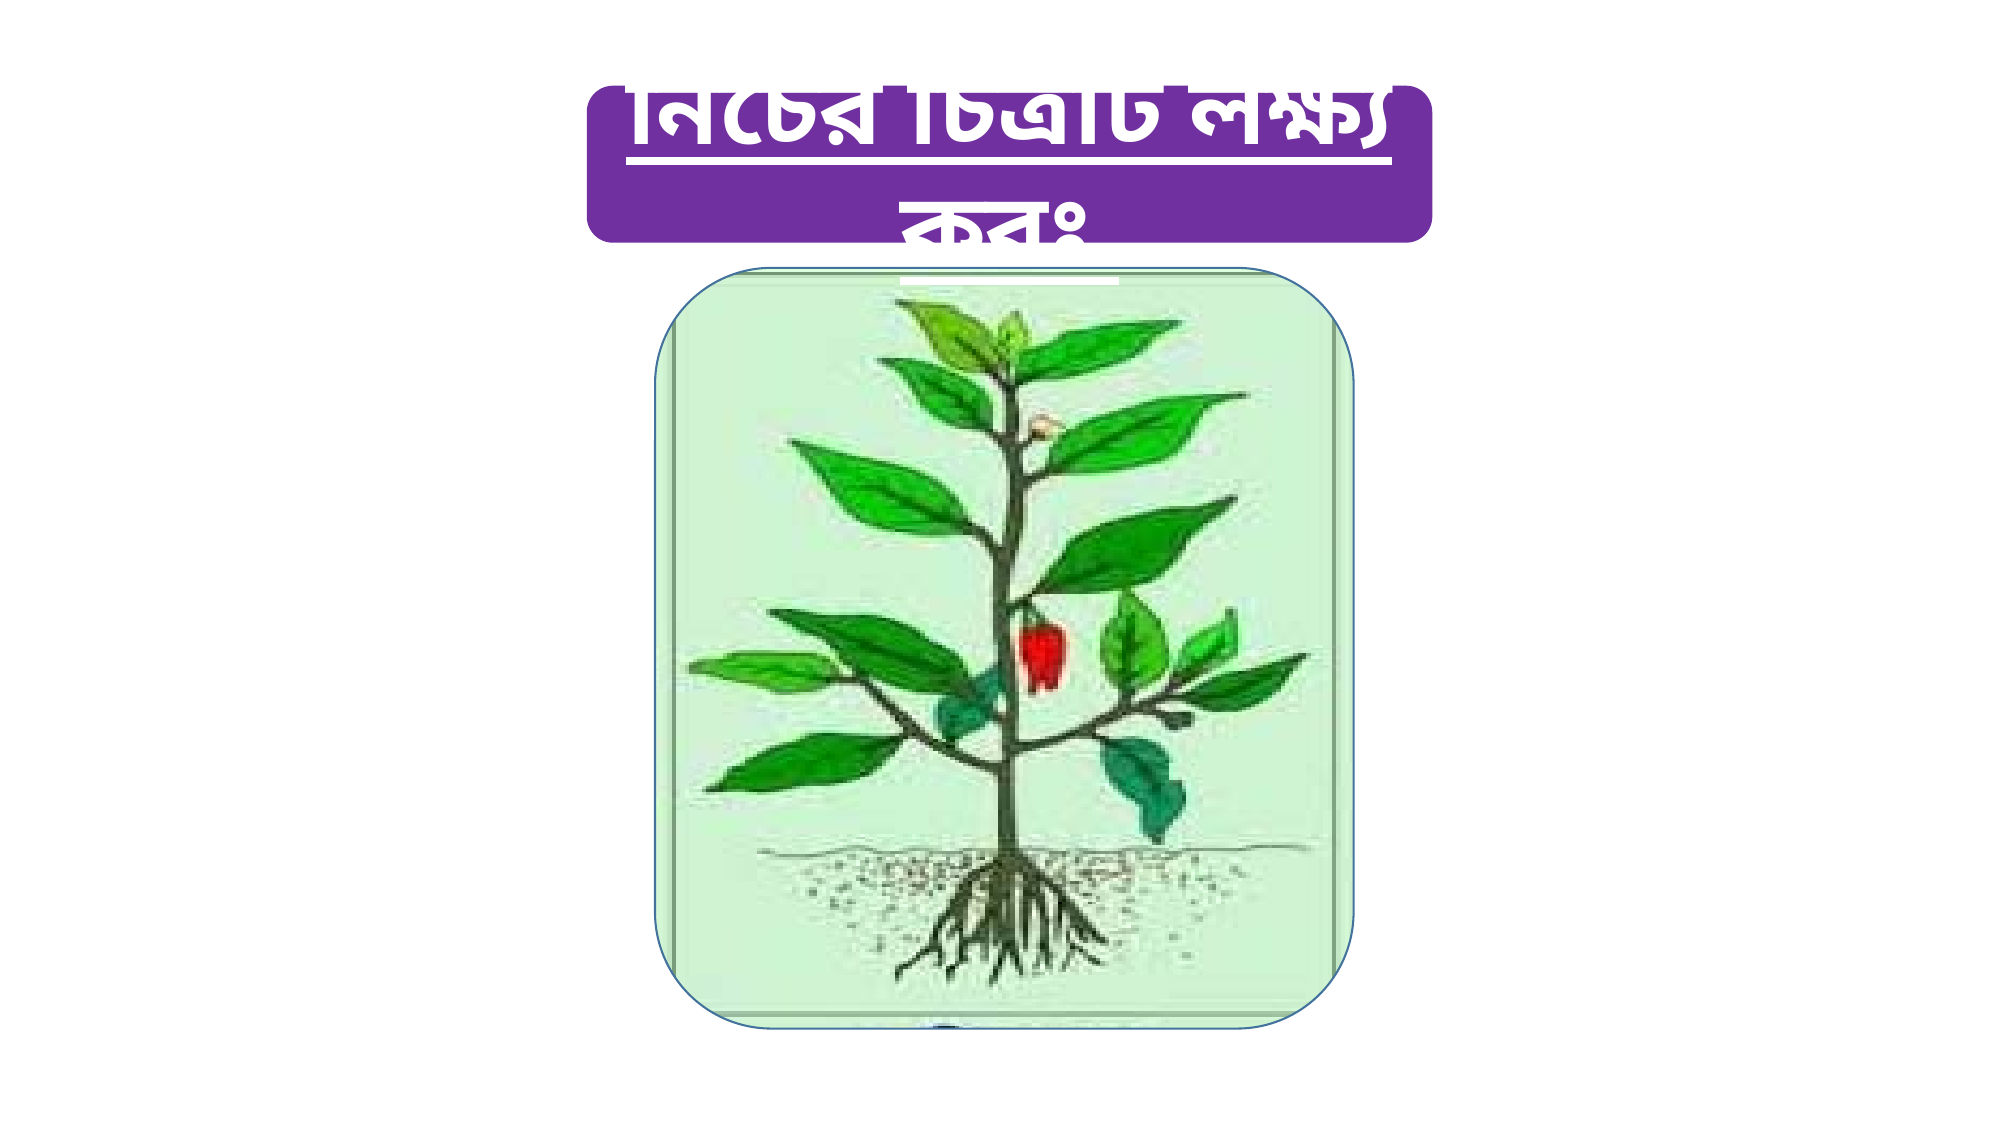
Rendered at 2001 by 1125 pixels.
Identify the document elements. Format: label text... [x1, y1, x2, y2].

text_box নিচের চিত্রটি লক্ষ্য করঃ [585, 84, 1434, 244]
text_box [653, 266, 1355, 1030]
